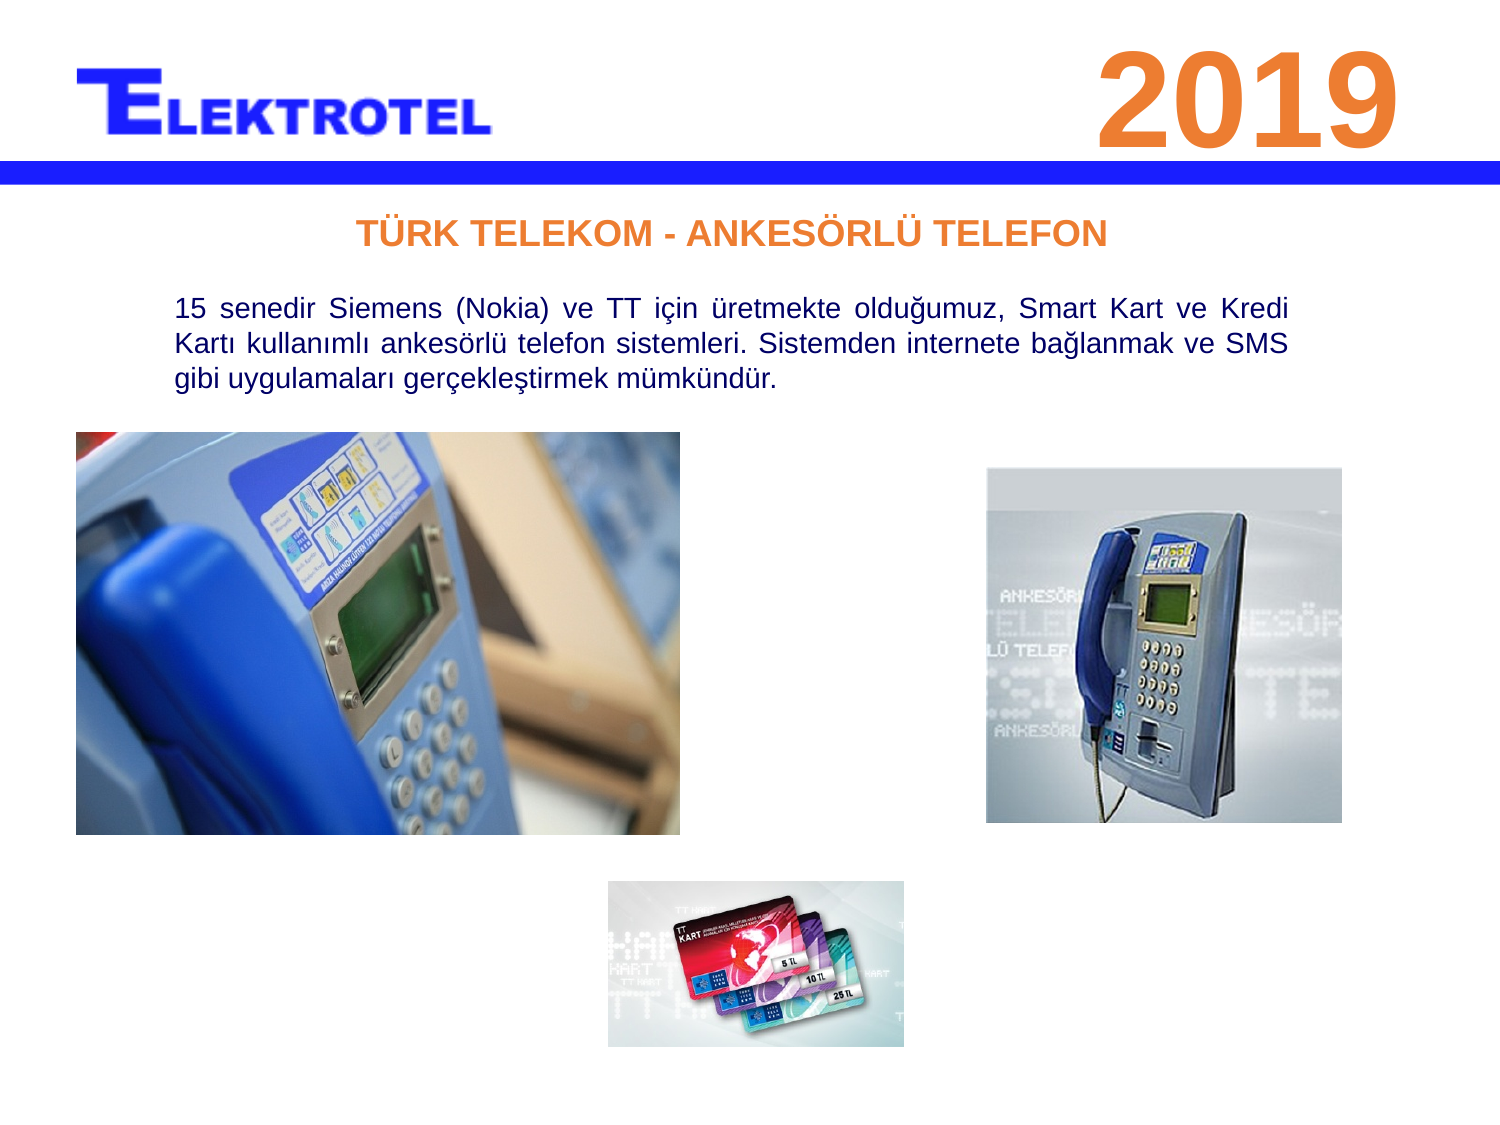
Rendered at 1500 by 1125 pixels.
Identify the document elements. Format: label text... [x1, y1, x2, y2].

picture [608, 881, 904, 1047]
picture [76, 432, 680, 835]
picture [76, 57, 493, 149]
text_box [0, 161, 1500, 185]
picture [986, 467, 1342, 823]
text_box 15 senedir Siemens (Nokia) ve TT için üretmekte olduğumuz, Smart Kart ve Kredi Kartı kullanımlı ankesörlü telefon sistemleri. Sistemden internete bağlanmak ve SMS gibi uygulamaları gerçekleştirmek mümkündür. [159, 282, 1306, 402]
text_box TÜRK TELEKOM - ANKESÖRLÜ TELEFON [341, 201, 1124, 262]
text_box 2019 [1080, 2, 1500, 183]
